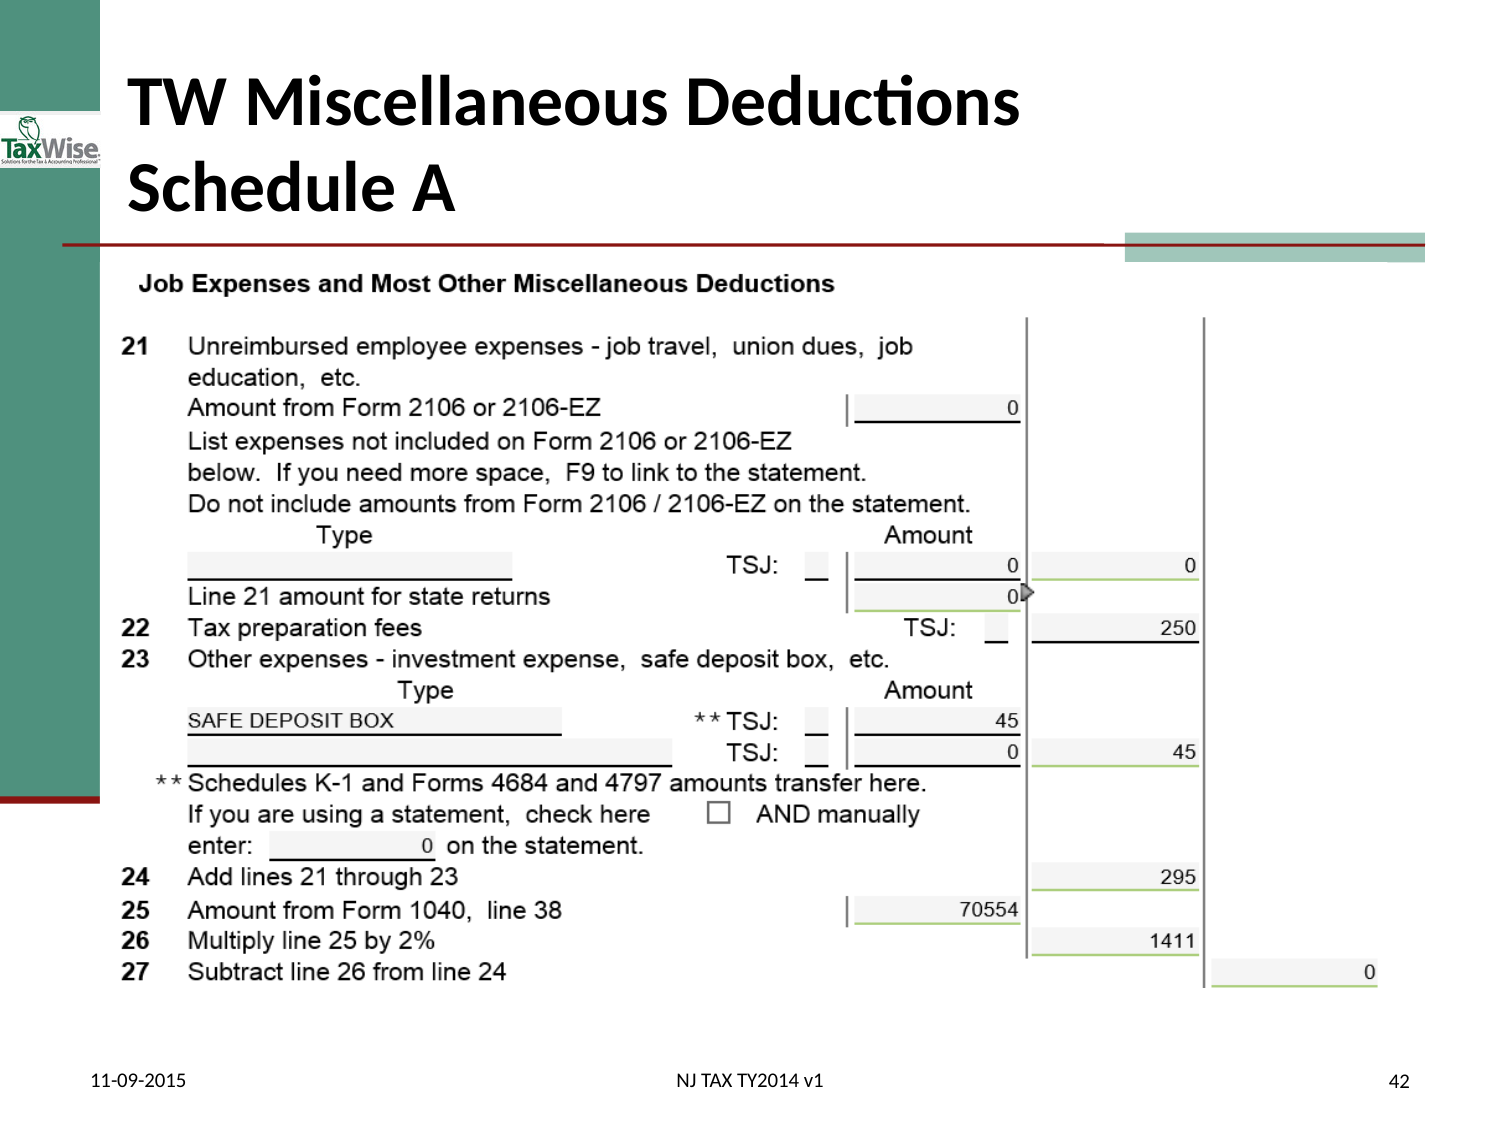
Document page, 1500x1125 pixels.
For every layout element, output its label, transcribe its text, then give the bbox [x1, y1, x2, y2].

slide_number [74, 1049, 401, 1100]
footer NJ TAX TY2014 v1 [496, 1050, 1004, 1100]
slide_number 42 [1112, 1049, 1426, 1101]
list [99, 262, 1388, 988]
picture [0, 110, 101, 168]
title TW Miscellaneous Deductions Schedule A [112, 45, 1425, 234]
